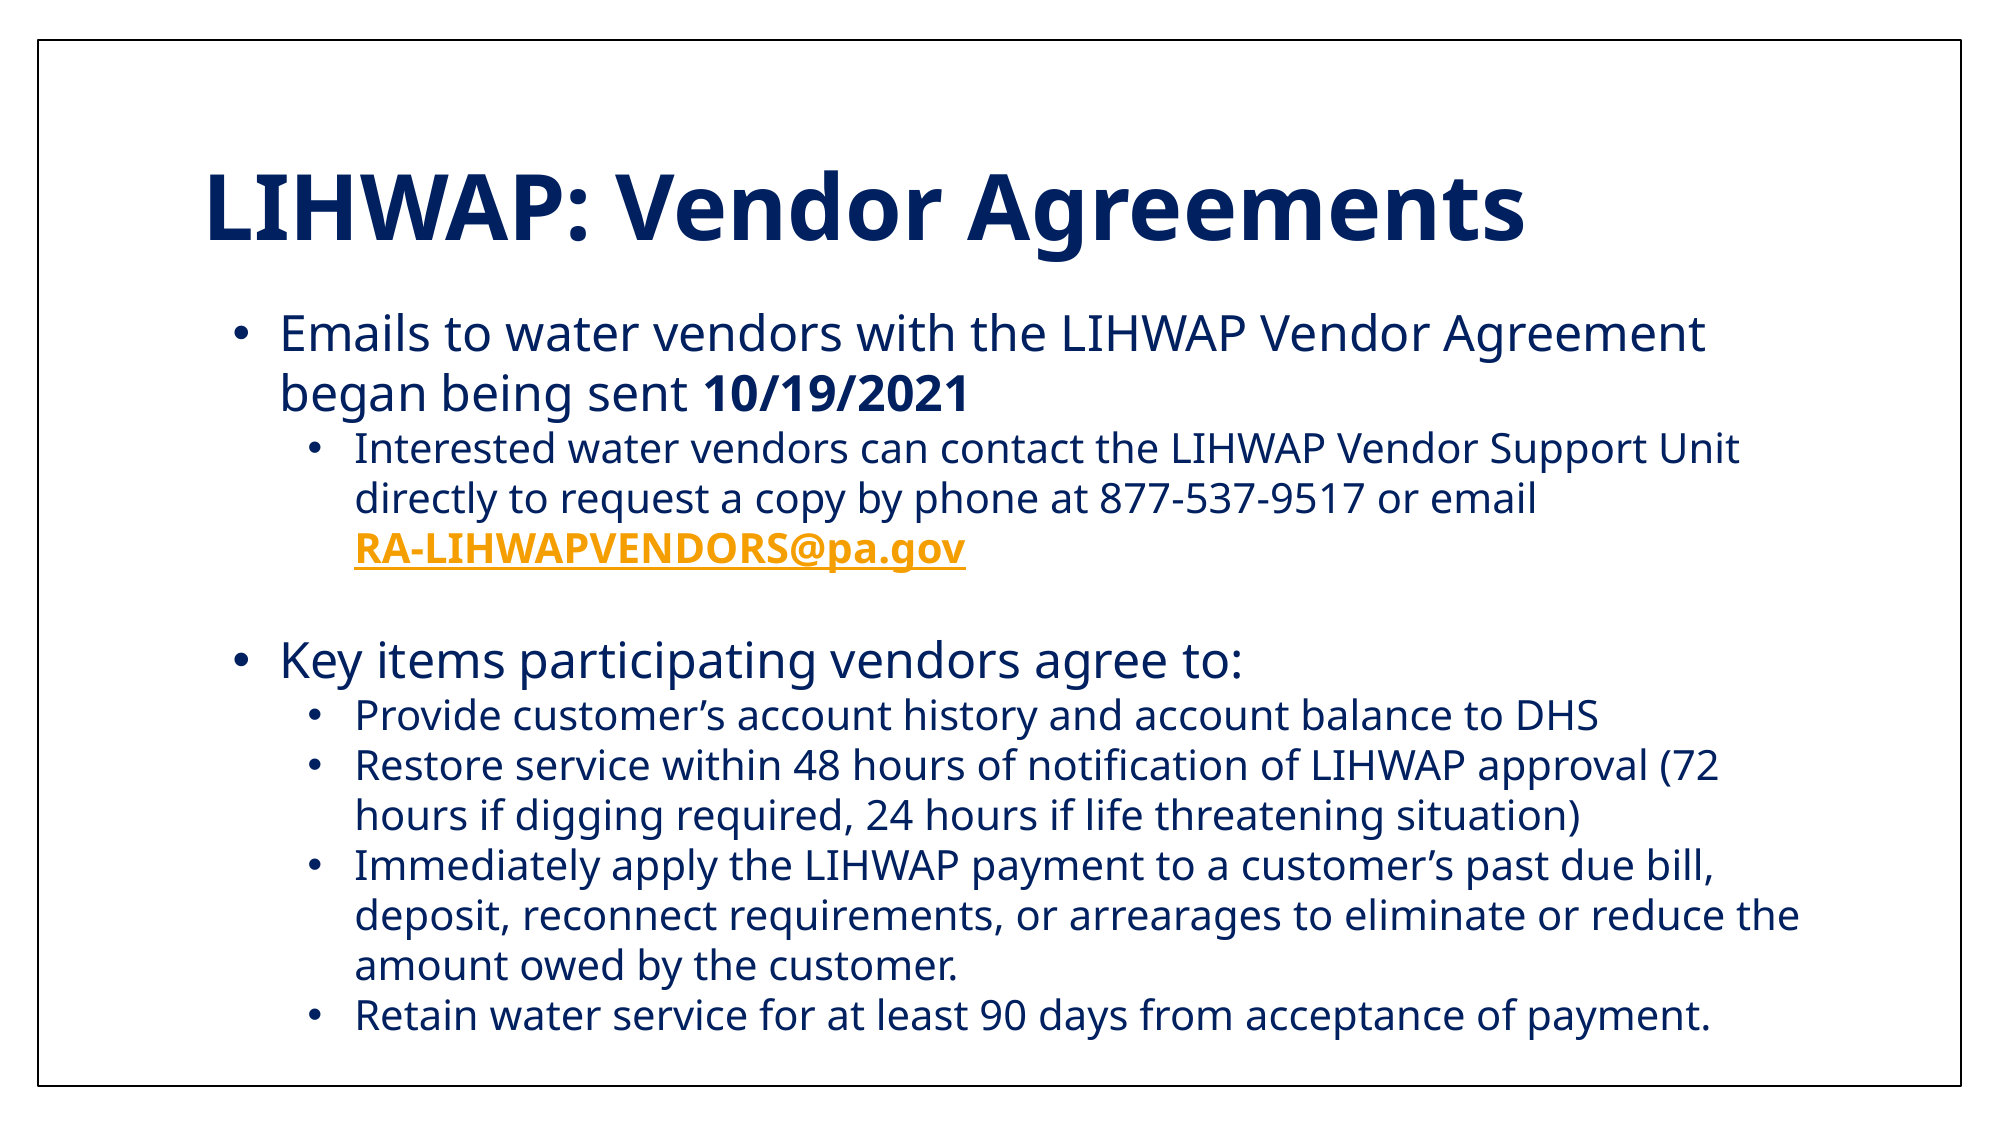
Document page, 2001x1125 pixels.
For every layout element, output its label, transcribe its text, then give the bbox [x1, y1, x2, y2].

text_box Emails to water vendors with the LIHWAP Vendor Agreement began being sent 10/19/2021 Interested water vendors can contact the LIHWAP Vendor Support Unit directly to request a copy by phone at 877-537-9517 or email RA-LIHWAPVENDORS@pa.gov Key items participating vendors agree to: Provide customer’s account history and account balance to DHS Restore service within 48 hours of notification of LIHWAP approval (72 hours if digging required, 24 hours if life threatening situation) Immediately apply the LIHWAP payment to a customer’s past due bill, deposit, reconnect requirements, or arrearages to eliminate or reduce the amount owed by the customer. Retain water service for at least 90 days from acceptance of payment. [217, 294, 1854, 1047]
title LIHWAP: Vendor Agreements [187, 99, 1808, 323]
